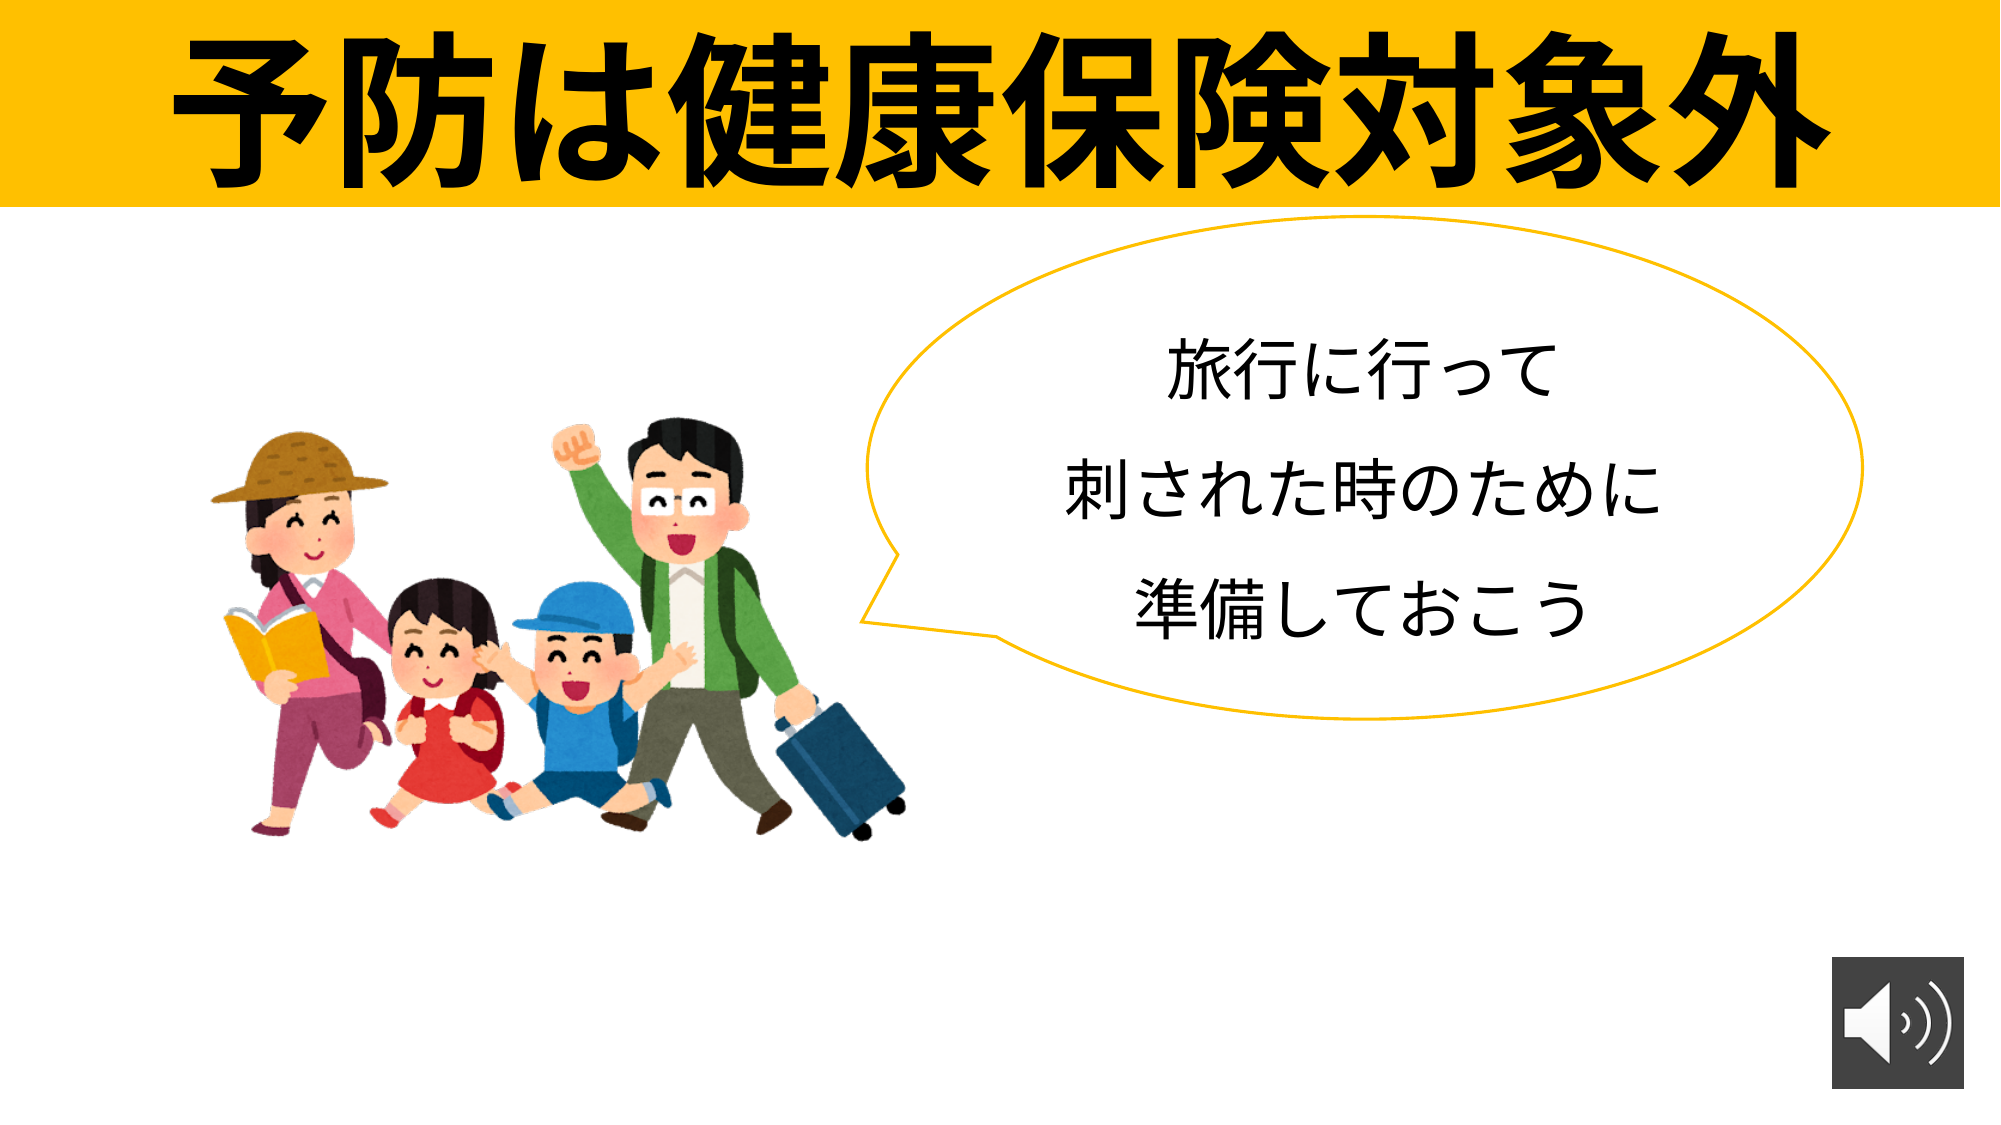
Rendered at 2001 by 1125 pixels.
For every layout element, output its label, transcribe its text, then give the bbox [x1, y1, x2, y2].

title 予防は健康保険対象外 [137, 11, 1863, 229]
picture [200, 374, 919, 891]
text_box 旅行に行って 刺された時のために 準備しておこう [901, 214, 1865, 721]
text_box [0, 0, 2000, 207]
picture [1830, 955, 1966, 1091]
